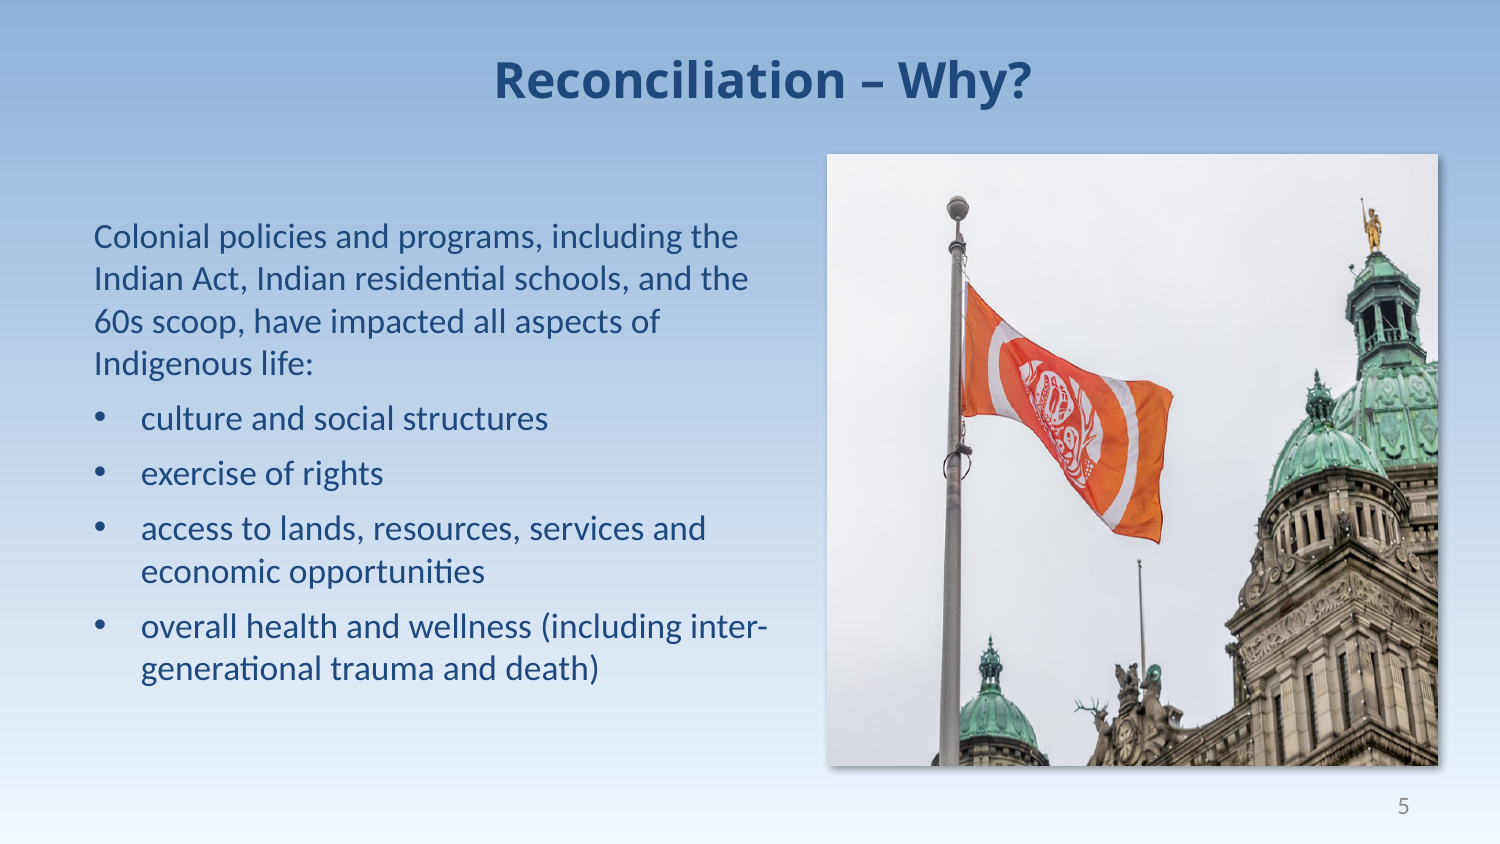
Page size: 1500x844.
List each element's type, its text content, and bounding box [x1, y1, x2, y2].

slide_number 5 [1074, 782, 1425, 827]
text_box Reconciliation – Why? [116, 55, 1410, 125]
picture [827, 153, 1439, 766]
text_box Colonial policies and programs, including the Indian Act, Indian residential schools, and the 60s scoop, have impacted all aspects of Indigenous life: culture and social structures exercise of rights access to lands, resources, services and economic opportunities overall health and wellness (including inter-generational trauma and death) [51, 167, 809, 797]
